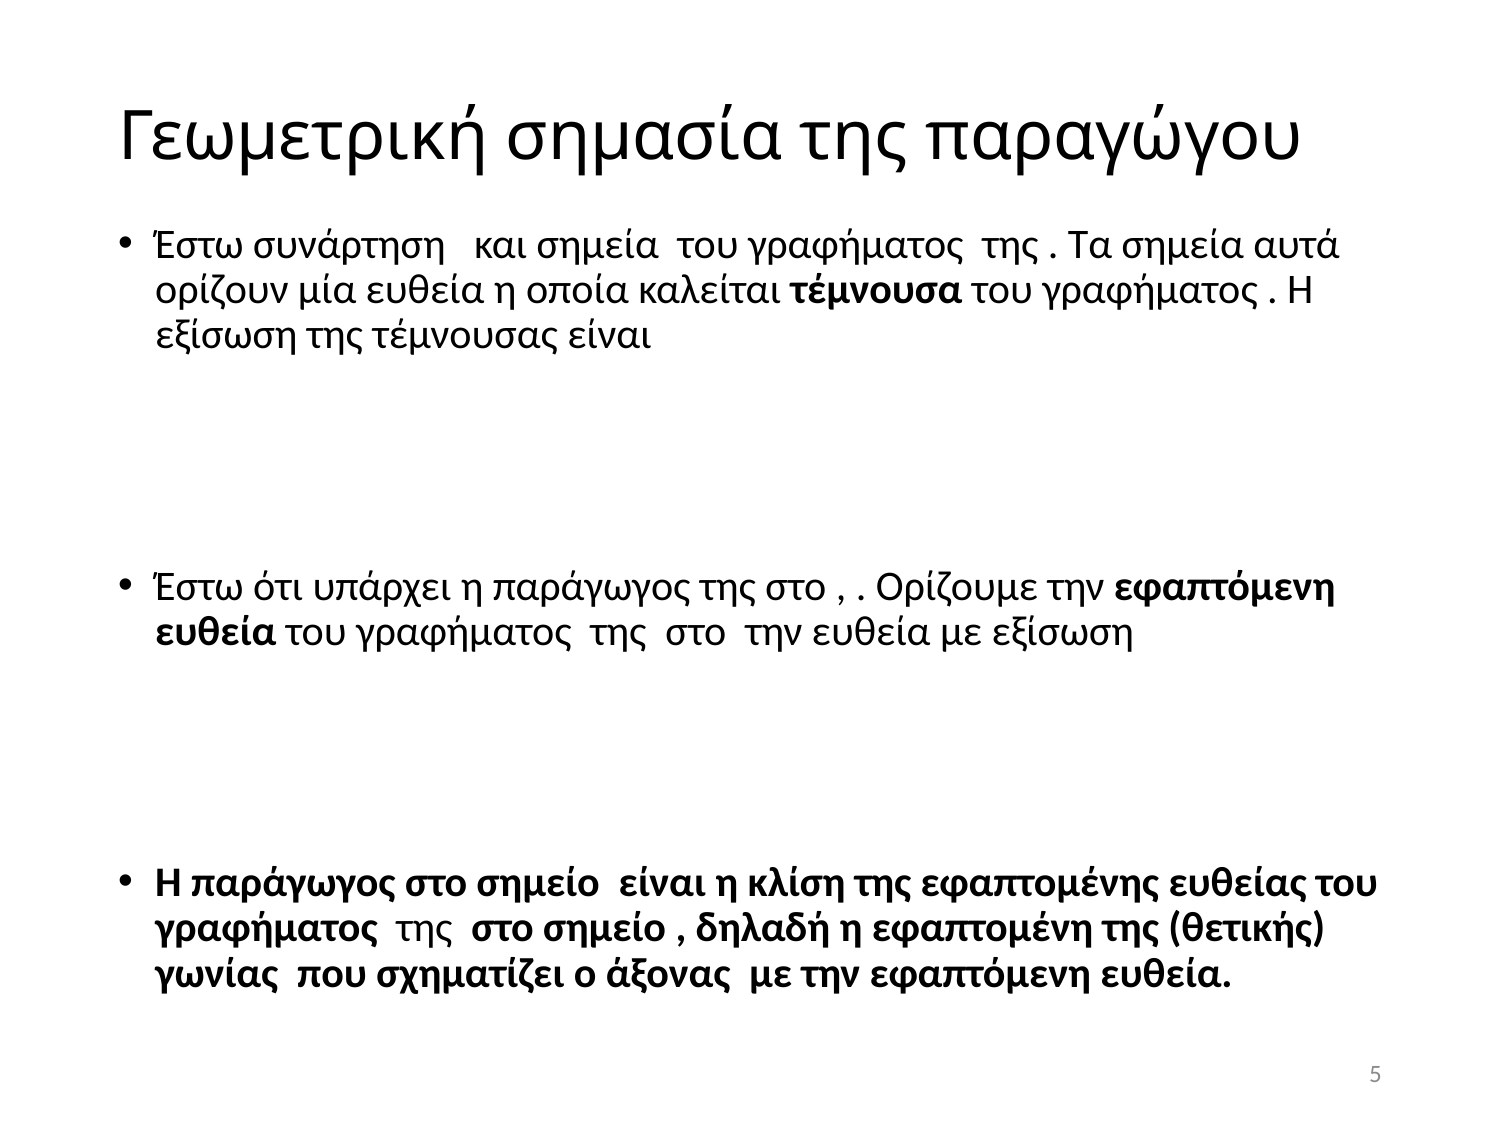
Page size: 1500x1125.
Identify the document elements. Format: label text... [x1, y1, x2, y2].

title Γεωμετρική σημασία της παραγώγου [103, 59, 1397, 215]
slide_number 5 [1059, 1042, 1397, 1103]
